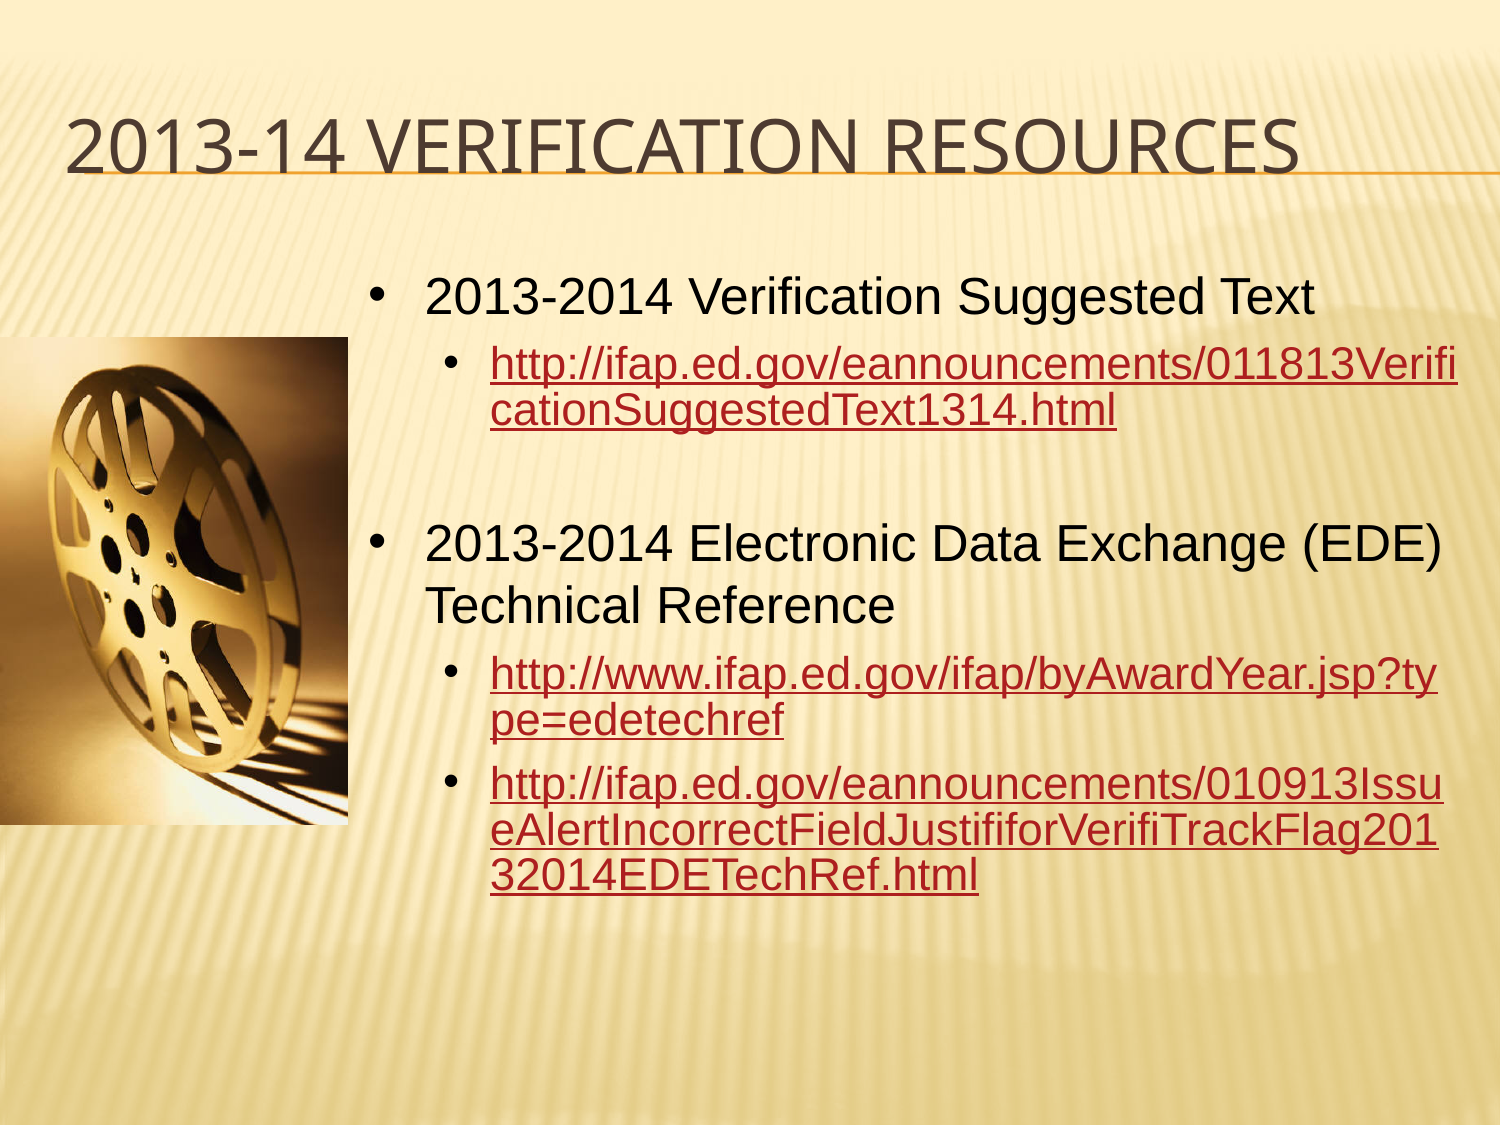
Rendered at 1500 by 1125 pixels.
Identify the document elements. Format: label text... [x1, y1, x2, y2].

title 2013-14 verification resources [50, 75, 1475, 213]
list 2013-2014 Verification Suggested Text http://ifap.ed.gov/eannouncements/011813VerificationSuggestedText1314.html 2013-2014 Electronic Data Exchange (EDE) Technical Reference http://www.ifap.ed.gov/ifap/byAwardYear.jsp?type=edetechref http://ifap.ed.gov/eannouncements/010913IssueAlertIncorrectFieldJustififorVerifiTrackFlag20132014EDETechRef.html [353, 254, 1475, 998]
picture [0, 337, 349, 826]
